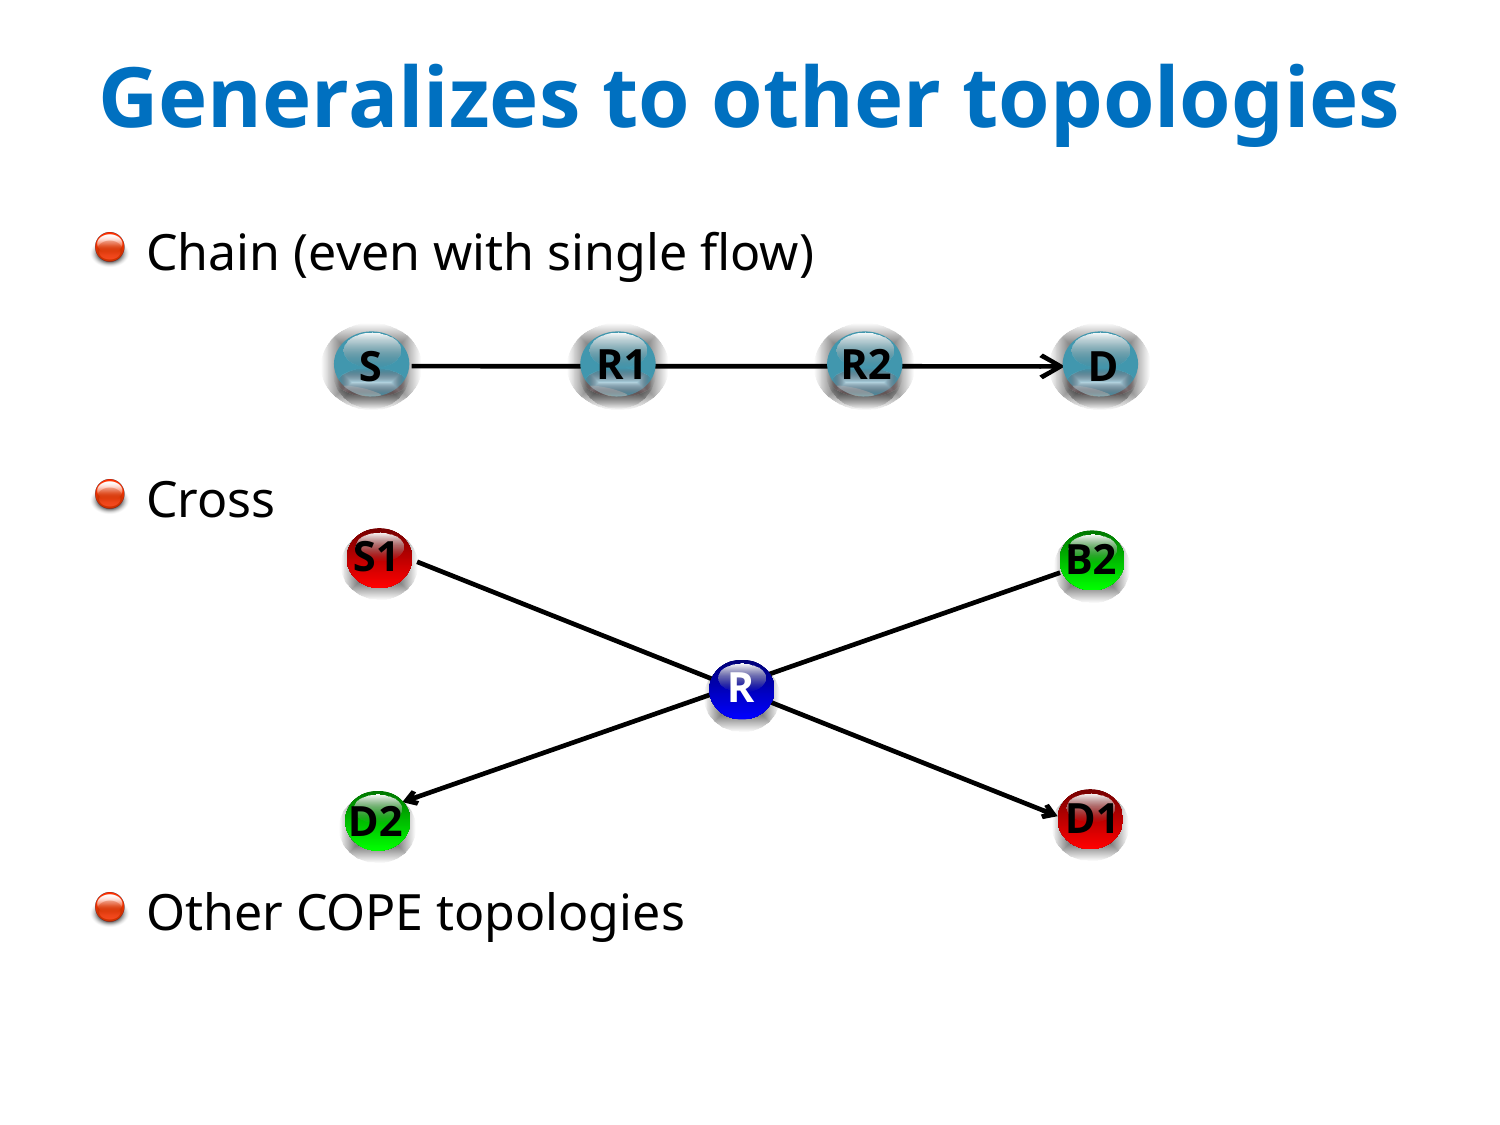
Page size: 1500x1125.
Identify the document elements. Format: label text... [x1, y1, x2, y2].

picture [90, 232, 130, 268]
picture [90, 892, 130, 928]
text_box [332, 522, 1181, 863]
list Chain (even with single flow) Cross Other COPE topologies [74, 212, 1426, 1013]
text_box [319, 322, 1151, 411]
picture [90, 479, 130, 515]
title Generalizes to other topologies [74, 0, 1426, 188]
